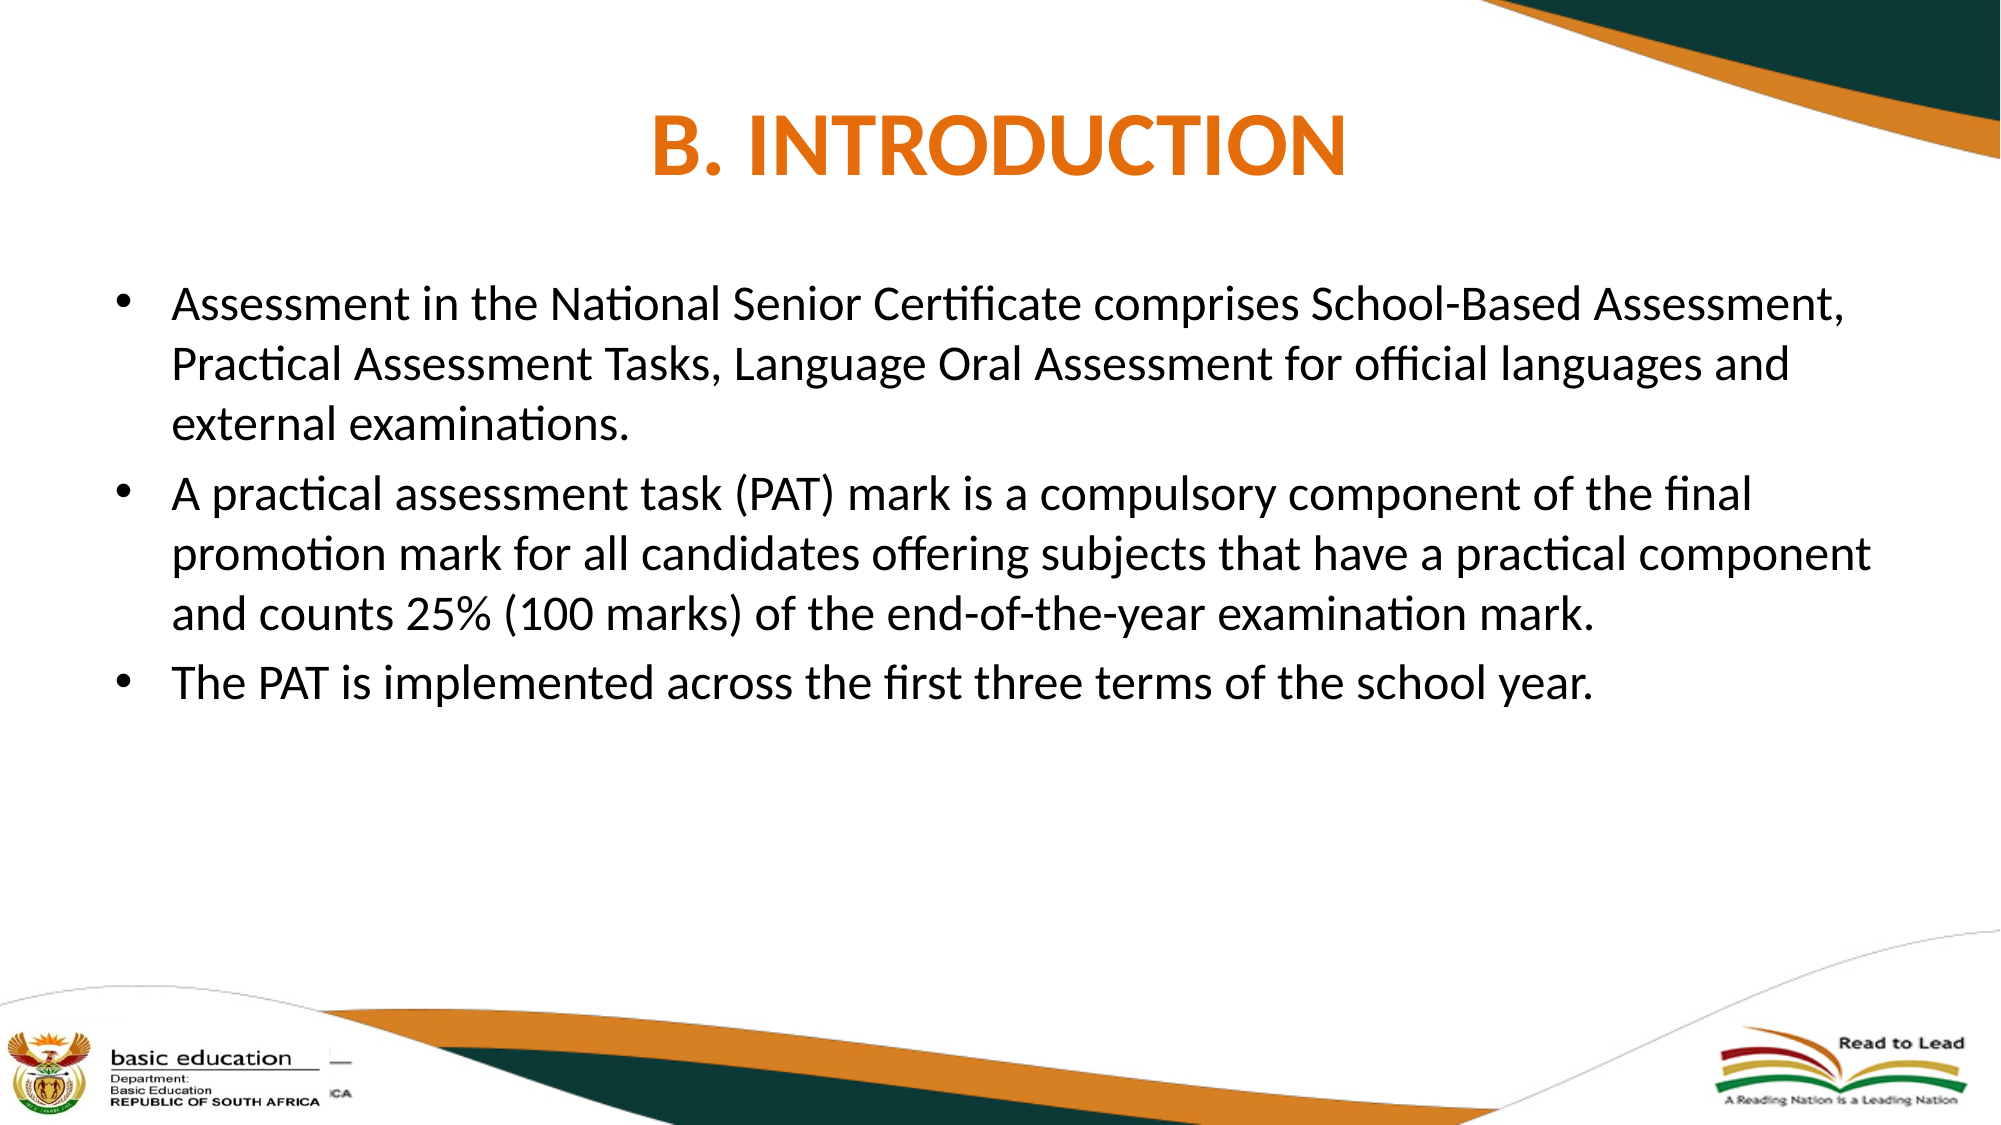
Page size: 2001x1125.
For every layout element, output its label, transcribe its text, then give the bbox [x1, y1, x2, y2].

picture [0, 0, 2001, 1125]
title B. INTRODUCTION [99, 45, 1900, 233]
list Assessment in the National Senior Certificate comprises School-Based Assessment, Practical Assessment Tasks, Language Oral Assessment for official languages and external examinations. A practical assessment task (PAT) mark is a compulsory component of the final promotion mark for all candidates offering subjects that have a practical component and counts 25% (100 marks) of the end-of-the-year examination mark. The PAT is implemented across the first three terms of the school year. [99, 262, 1900, 1005]
